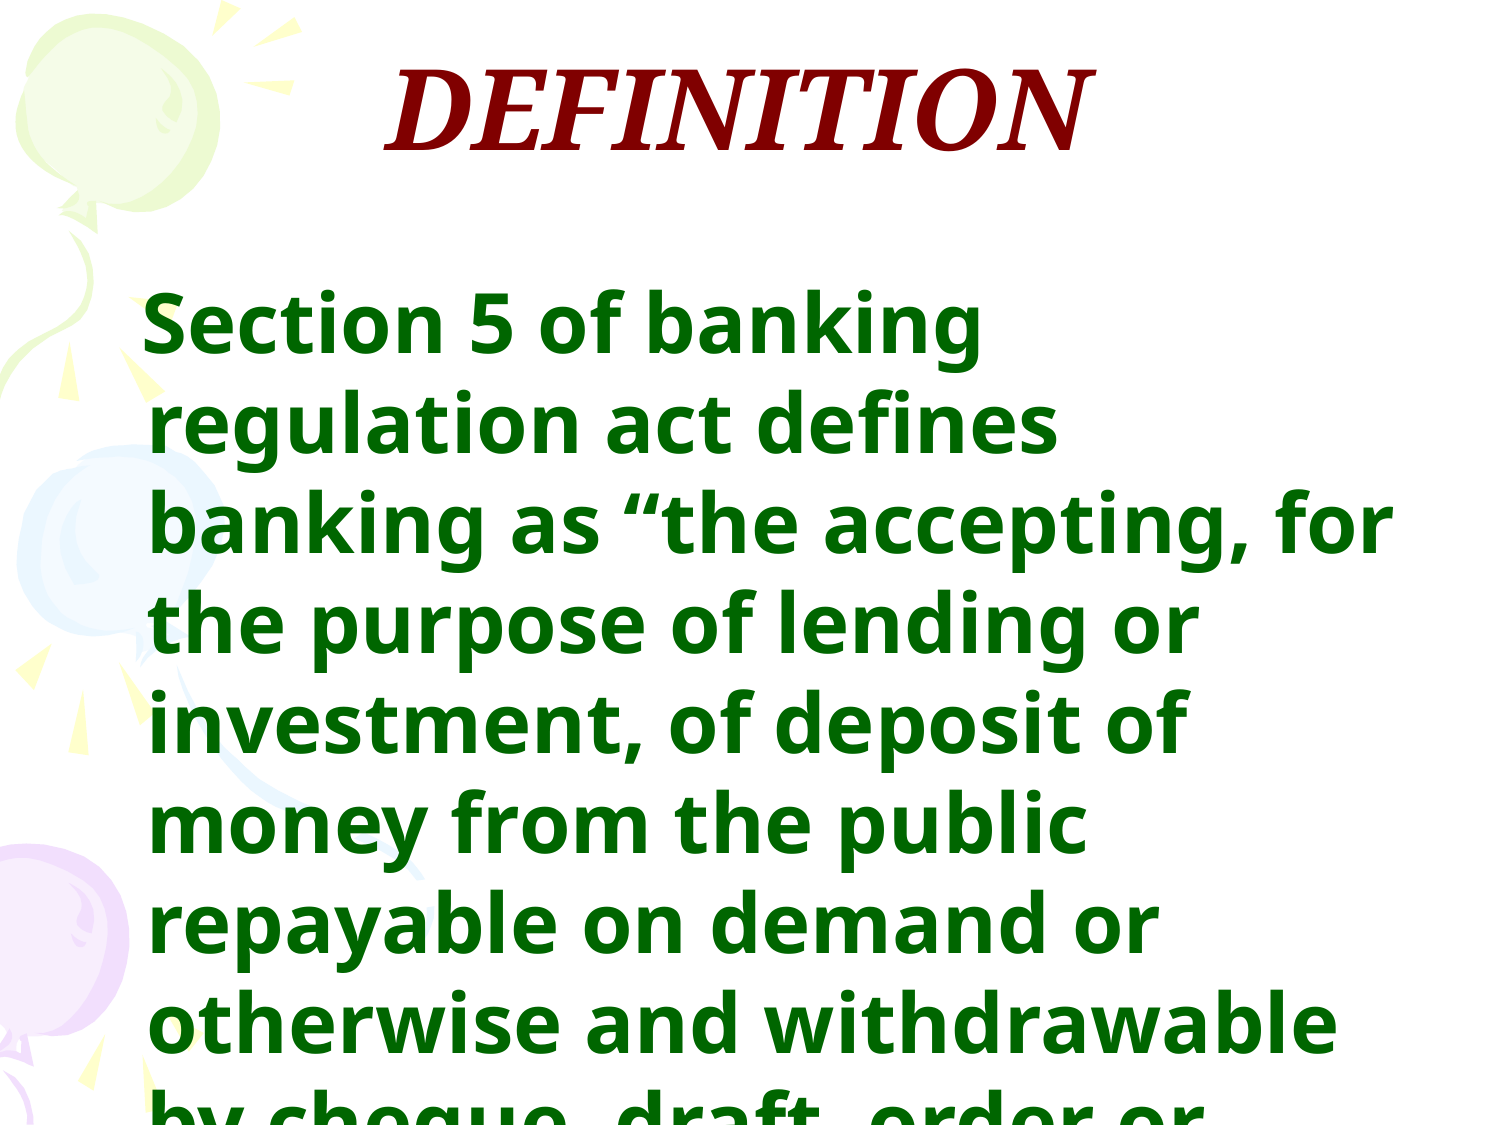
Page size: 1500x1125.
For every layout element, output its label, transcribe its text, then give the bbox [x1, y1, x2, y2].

list Section 5 of banking regulation act defines banking as “the accepting, for the purpose of lending or investment, of deposit of money from the public repayable on demand or otherwise and withdrawable by cheque, draft, order or otherwise. [74, 262, 1426, 994]
title DEFINITION [62, 87, 1413, 276]
